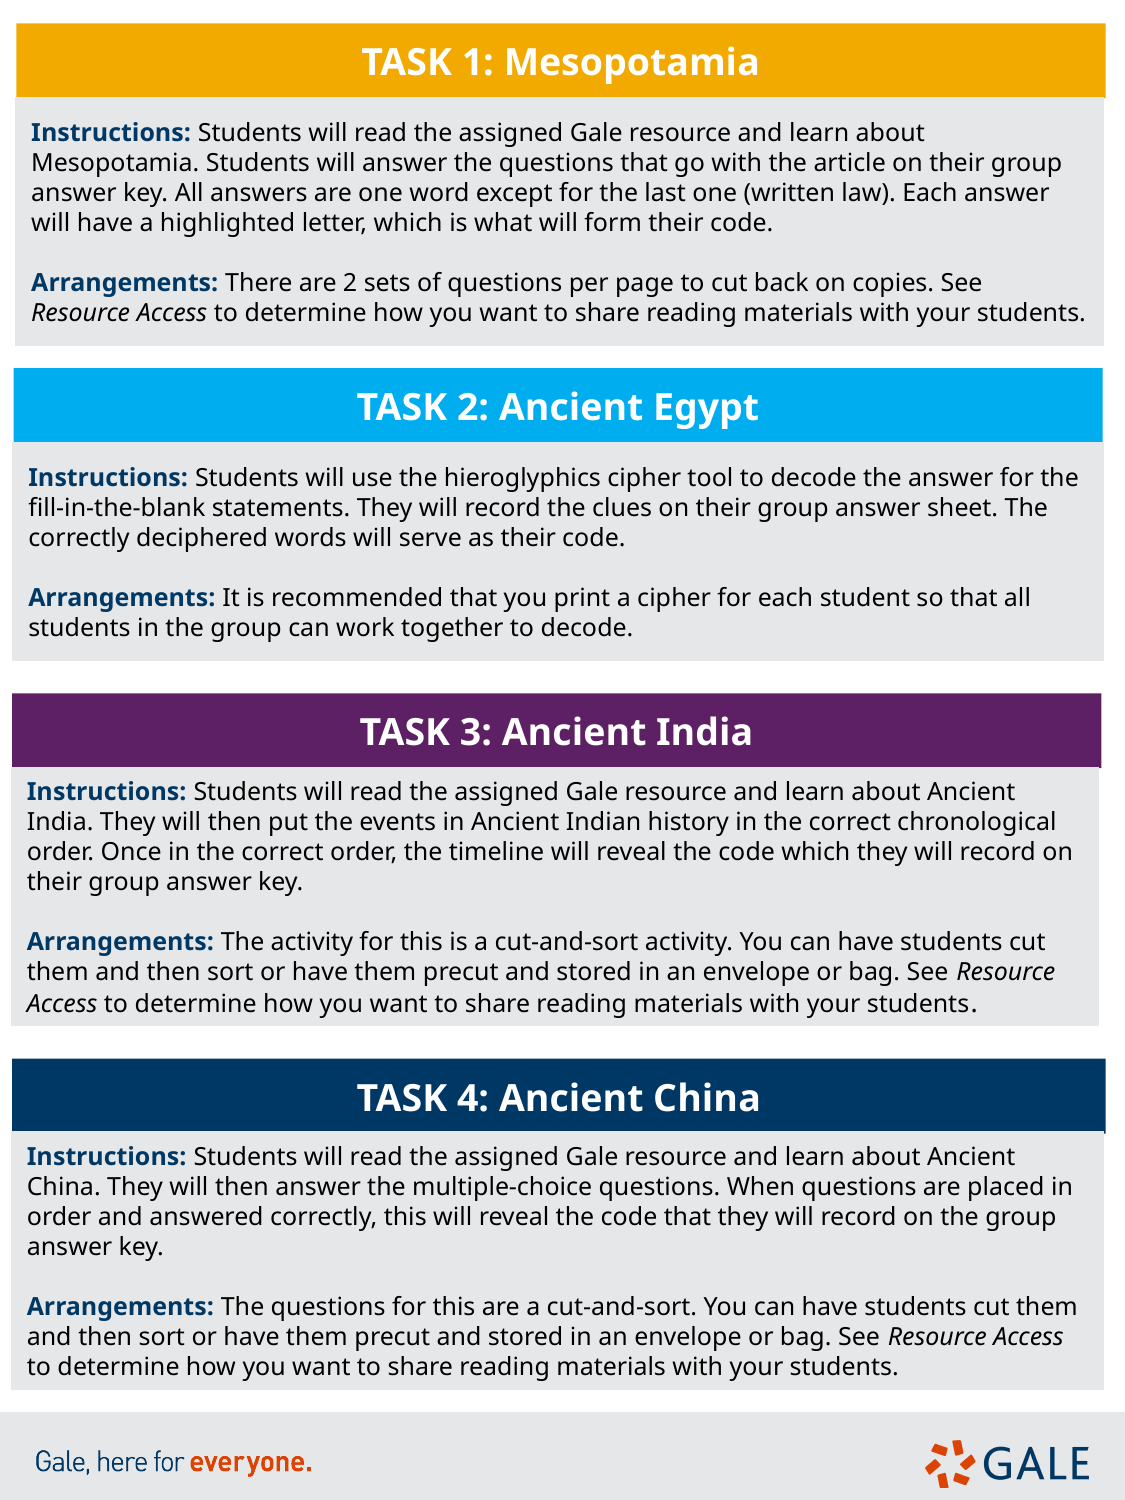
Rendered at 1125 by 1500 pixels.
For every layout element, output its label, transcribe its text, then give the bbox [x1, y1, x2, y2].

text_box TASK 1: Mesopotamia [15, 22, 1107, 99]
text_box Instructions: Students will read the assigned Gale resource and learn about Ancient India. They will then put the events in Ancient Indian history in the correct chronological order. Once in the correct order, the timeline will reveal the code which they will record on their group answer key. Arrangements: The activity for this is a cut-and-sort activity. You can have students cut them and then sort or have them precut and stored in an envelope or bag. See Resource Access to determine how you want to share reading materials with your students. [11, 767, 1099, 1026]
text_box TASK 3: Ancient India [11, 692, 1102, 769]
text_box Instructions: Students will use the hieroglyphics cipher tool to decode the answer for the fill-in-the-blank statements. They will record the clues on their group answer sheet. The correctly deciphered words will serve as their code. Arrangements: It is recommended that you print a cipher for each student so that all students in the group can work together to decode. [12, 442, 1104, 661]
text_box TASK 4: Ancient China [11, 1058, 1107, 1135]
text_box TASK 2: Ancient Egypt [12, 367, 1104, 442]
text_box Instructions: Students will read the assigned Gale resource and learn about Ancient China. They will then answer the multiple-choice questions. When questions are placed in order and answered correctly, this will reveal the code that they will record on the group answer key. Arrangements: The questions for this are a cut-and-sort. You can have students cut them and then sort or have them precut and stored in an envelope or bag. See Resource Access to determine how you want to share reading materials with your students. [11, 1131, 1104, 1390]
text_box Instructions: Students will read the assigned Gale resource and learn about Mesopotamia. Students will answer the questions that go with the article on their group answer key. All answers are one word except for the last one (written law). Each answer will have a highlighted letter, which is what will form their code. Arrangements: There are 2 sets of questions per page to cut back on copies. See Resource Access to determine how you want to share reading materials with your students. [15, 97, 1104, 346]
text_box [0, 1412, 1125, 1500]
